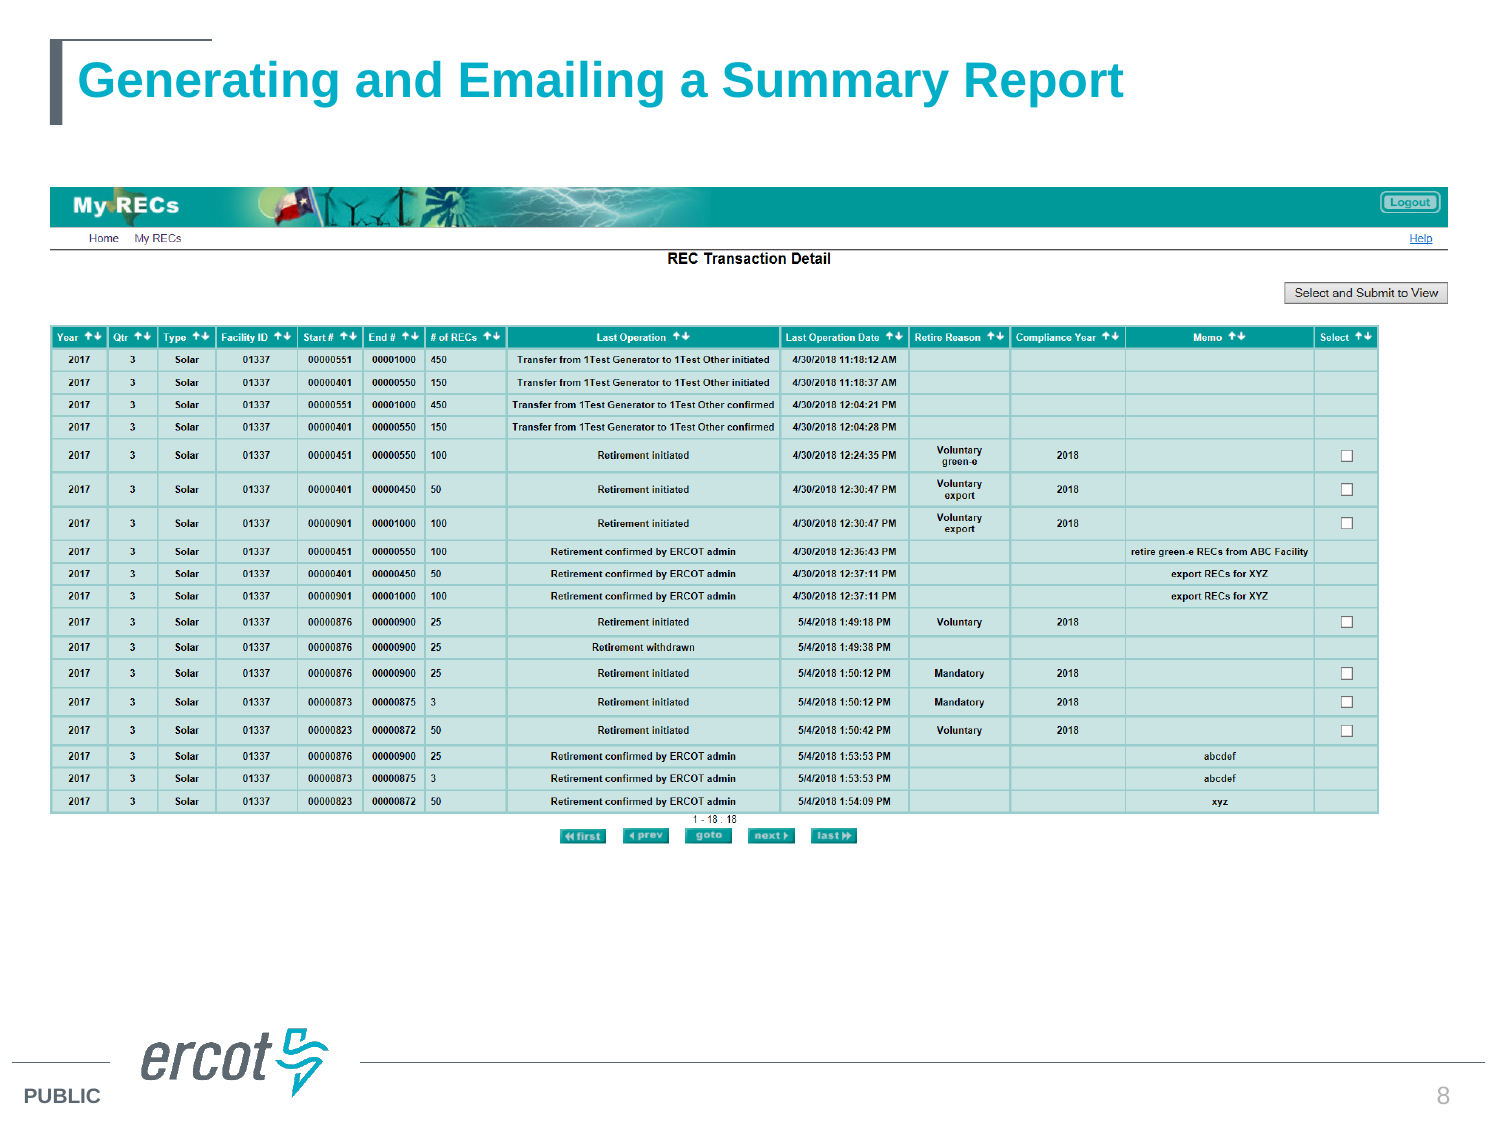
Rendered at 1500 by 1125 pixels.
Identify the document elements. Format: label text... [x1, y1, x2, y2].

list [49, 187, 1451, 855]
slide_number 8 [1400, 1076, 1488, 1113]
title Generating and Emailing a Summary Report [62, 39, 1450, 125]
picture [137, 1024, 332, 1100]
